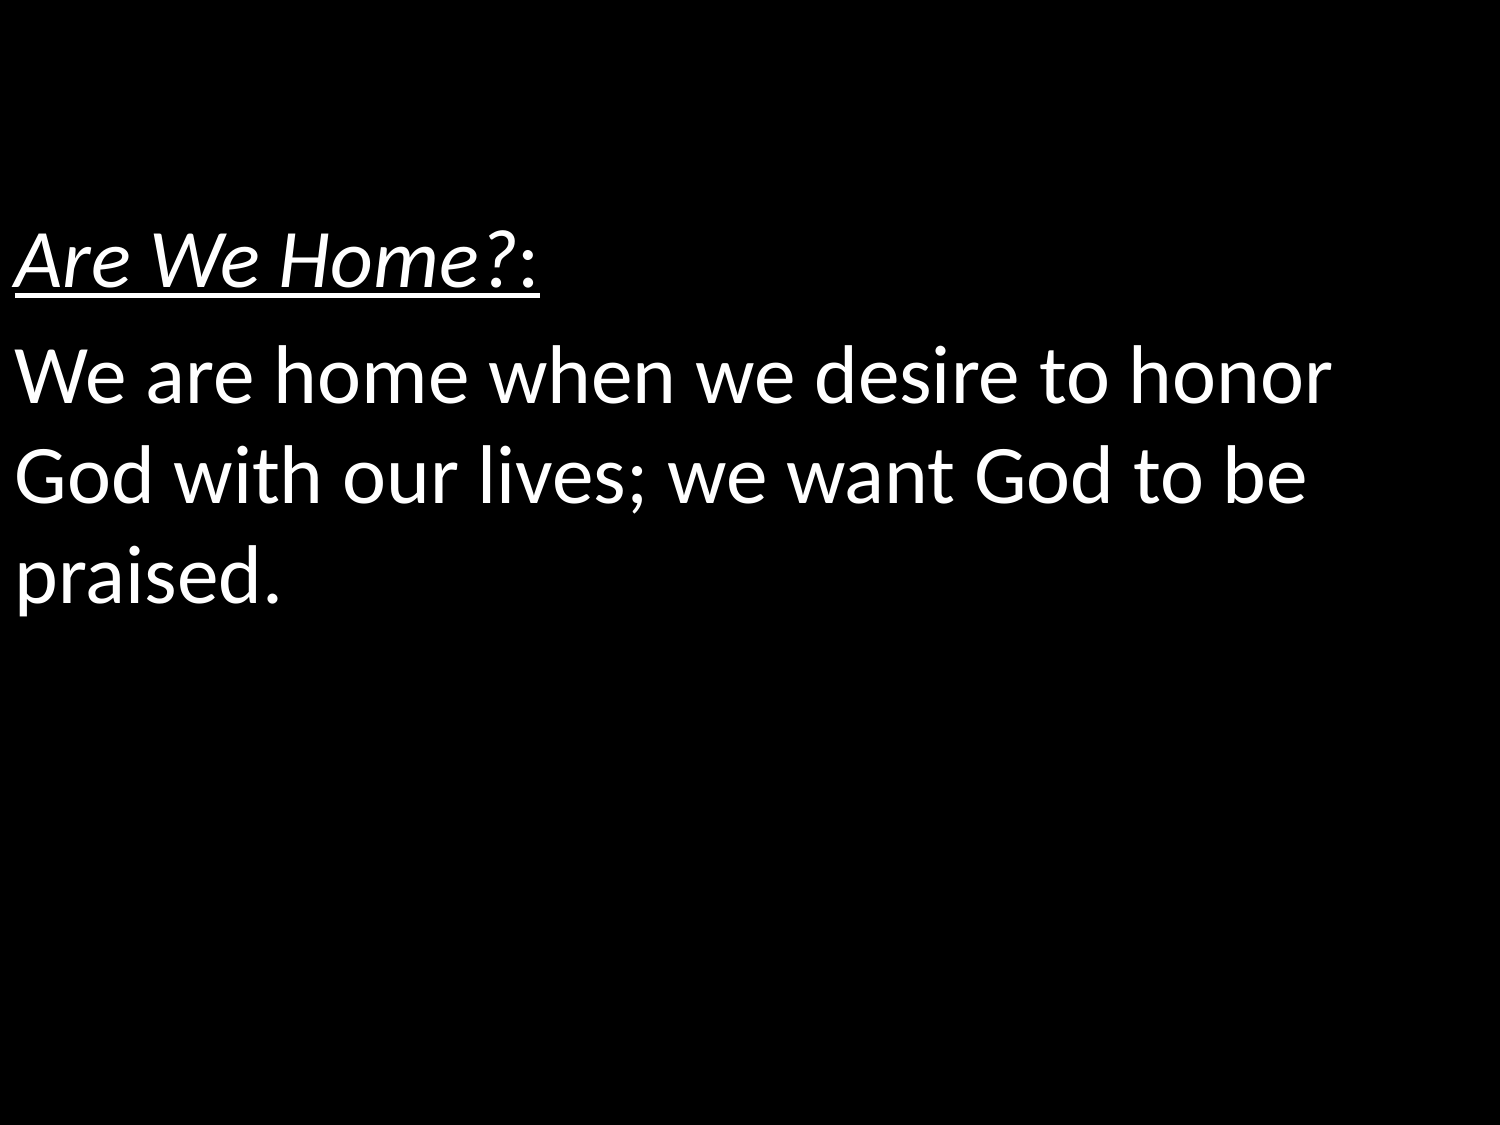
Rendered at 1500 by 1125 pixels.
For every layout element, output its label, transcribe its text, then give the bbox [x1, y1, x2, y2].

text_box Are We Home?: [0, 196, 1500, 312]
text_box We are home when we desire to honor God with our lives; we want God to be praised. [0, 312, 1500, 628]
